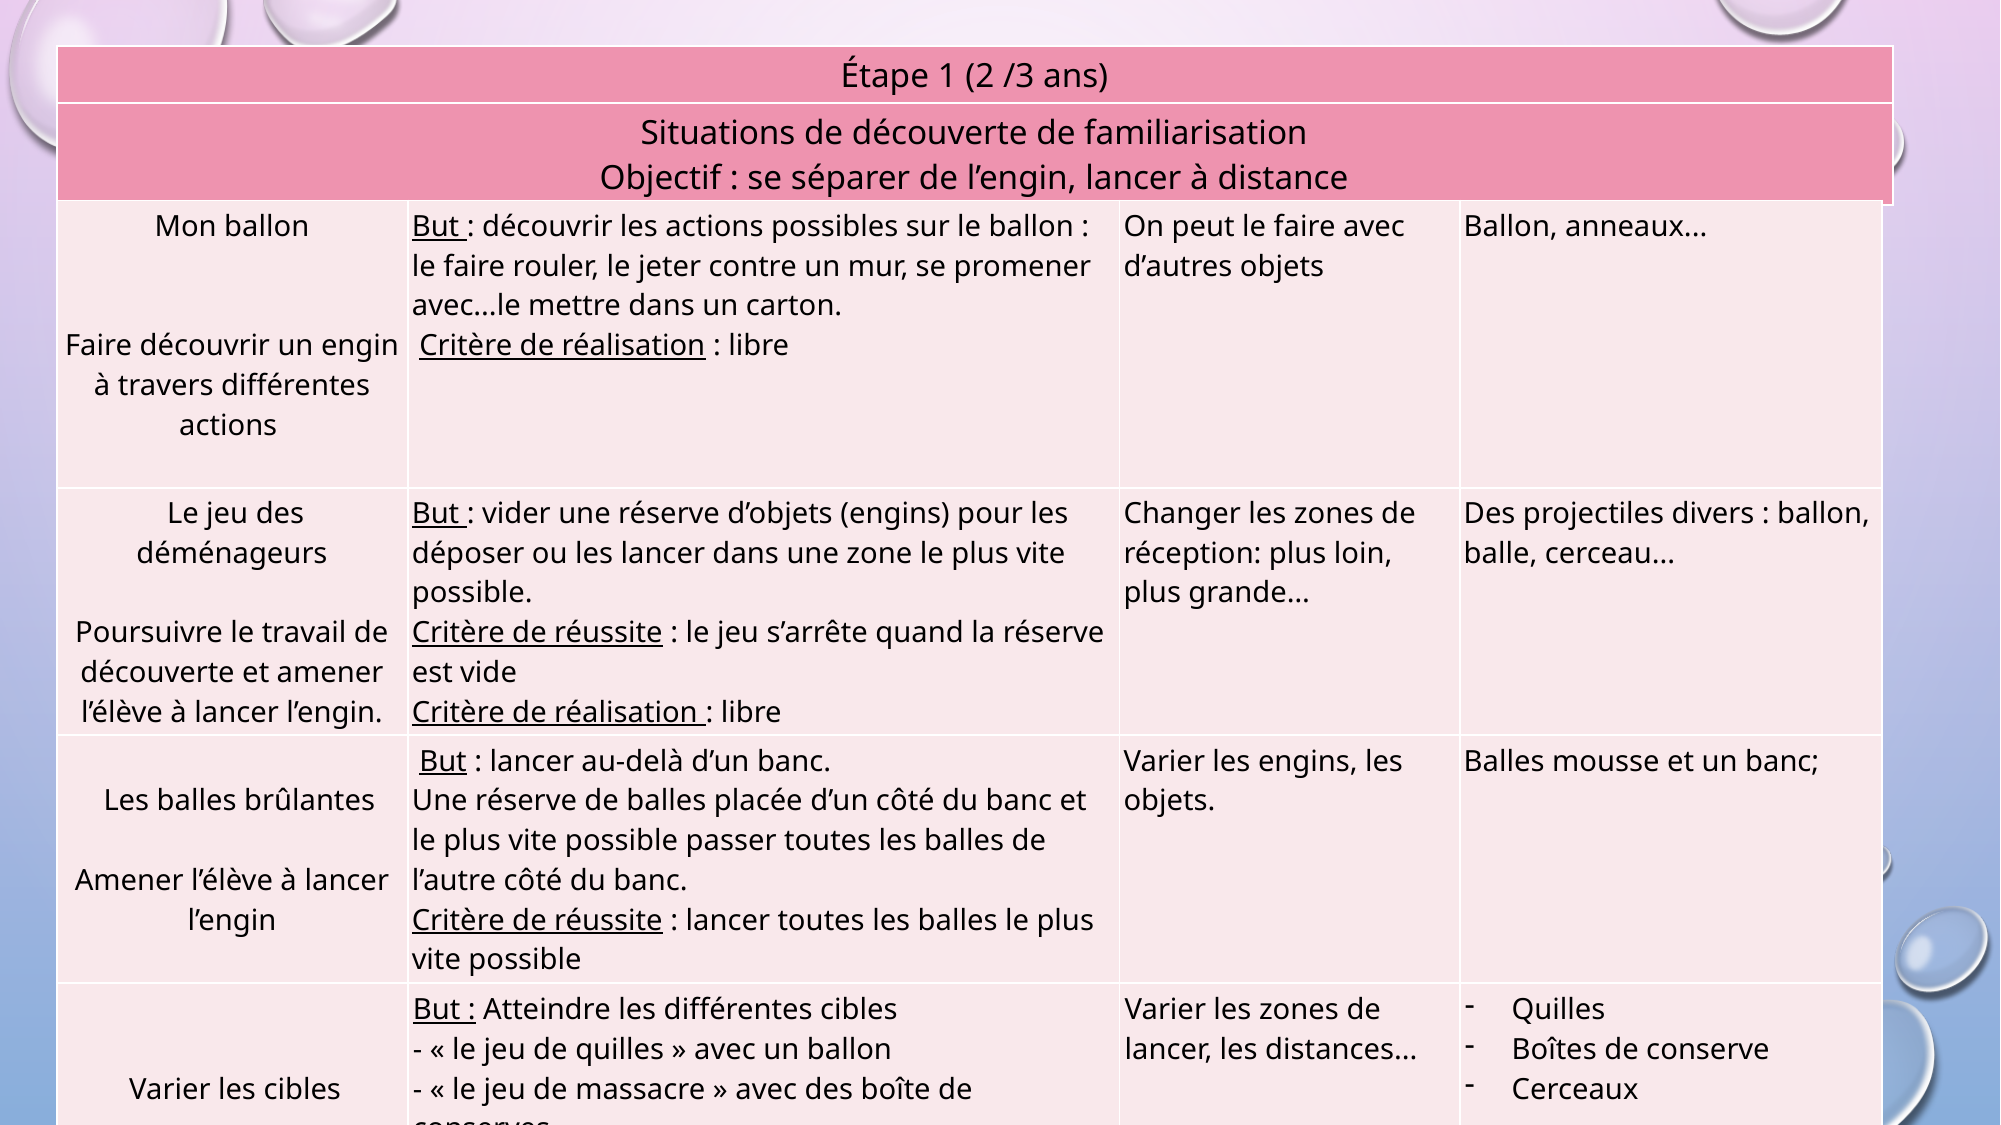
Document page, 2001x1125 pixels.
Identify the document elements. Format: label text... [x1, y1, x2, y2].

table_header Ballon, anneaux... [1461, 201, 1881, 487]
table_cell Des projectiles divers : ballon, balle, cerceau... [1461, 489, 1881, 734]
table_cell Le jeu des déménageurs Poursuivre le travail de découverte et amener l’élève à lancer l’engin. [58, 489, 407, 734]
table_cell Balles mousse et un banc; [1461, 736, 1881, 982]
table_cell But : Atteindre les différentes cibles - « le jeu de quilles » avec un ballon - « le jeu de massacre » avec des boîte de conserves - « le lancer de balles » cerceaux placés en hauteur. Critère de réussite : Abattre et/ou atteindre les cibles [409, 984, 1119, 1125]
table_header But : découvrir les actions possibles sur le ballon : le faire rouler, le jeter contre un mur, se promener avec...le mettre dans un carton. Critère de réalisation : libre [409, 201, 1119, 487]
table_cell Varier les zones de lancer, les distances... [1120, 984, 1459, 1125]
table_cell Quilles Boîtes de conserve Cerceaux < [1461, 984, 1881, 1125]
table_header On peut le faire avec d’autres objets [1120, 201, 1459, 487]
table_cell Varier les engins, les objets. [1120, 736, 1459, 982]
table_header Étape 1 (2 /3 ans) [58, 47, 1892, 102]
table_cell But : lancer au-delà d’un banc. Une réserve de balles placée d’un côté du banc et le plus vite possible passer toutes les balles de l’autre côté du banc. Critère de réussite : lancer toutes les balles le plus vite possible [409, 736, 1119, 982]
table_cell Varier les cibles Amener l’élève à lancer de différentes façons. [58, 984, 407, 1125]
table_cell Situations de découverte de familiarisation Objectif : se séparer de l’engin, lancer à distance [58, 104, 1892, 204]
table_cell But : vider une réserve d’objets (engins) pour les déposer ou les lancer dans une zone le plus vite possible. Critère de réussite : le jeu s’arrête quand la réserve est vide Critère de réalisation : libre [409, 489, 1119, 734]
table_cell Changer les zones de réception: plus loin, plus grande… [1120, 489, 1459, 734]
picture [0, 0, 2000, 1125]
table_header Mon ballon Faire découvrir un engin à travers différentes actions [58, 201, 407, 487]
table_cell Les balles brûlantes Amener l’élève à lancer l’engin [58, 736, 407, 982]
